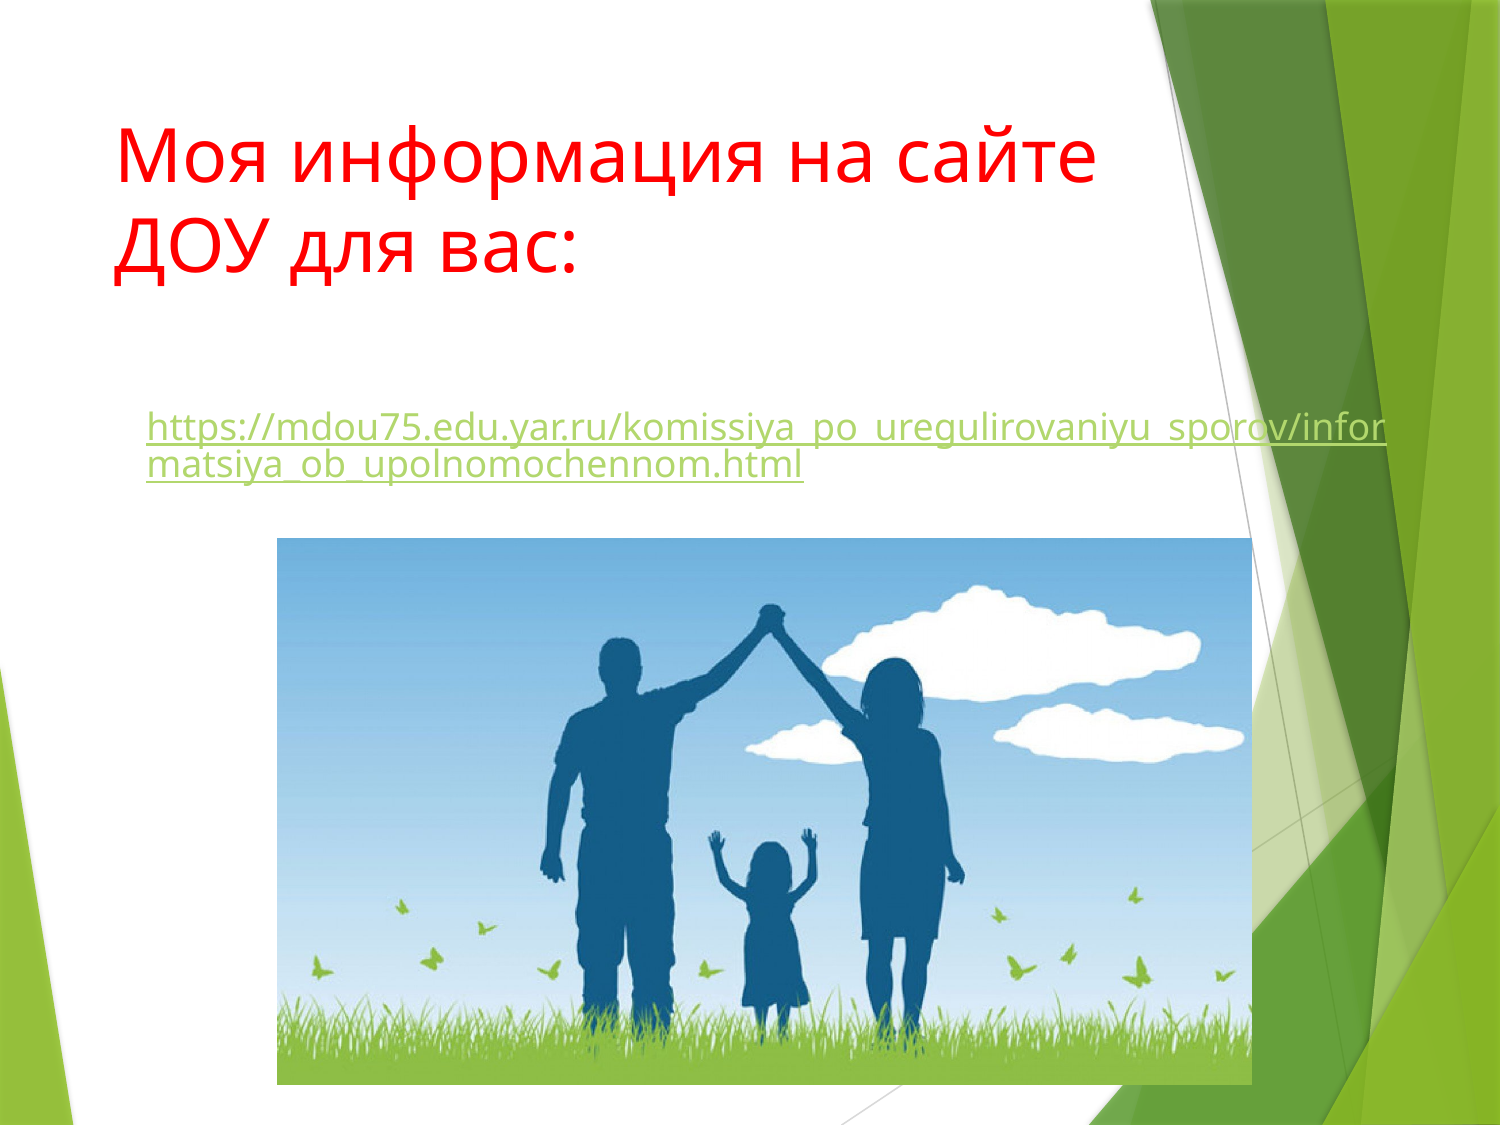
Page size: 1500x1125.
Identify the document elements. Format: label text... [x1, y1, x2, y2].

title Моя информация на сайте ДОУ для вас: [99, 99, 1142, 317]
picture [276, 538, 1253, 1085]
list https://mdou75.edu.yar.ru/komissiya_po_uregulirovaniyu_sporov/informatsiya_ob_upolnomochennom.html [75, 349, 1425, 551]
